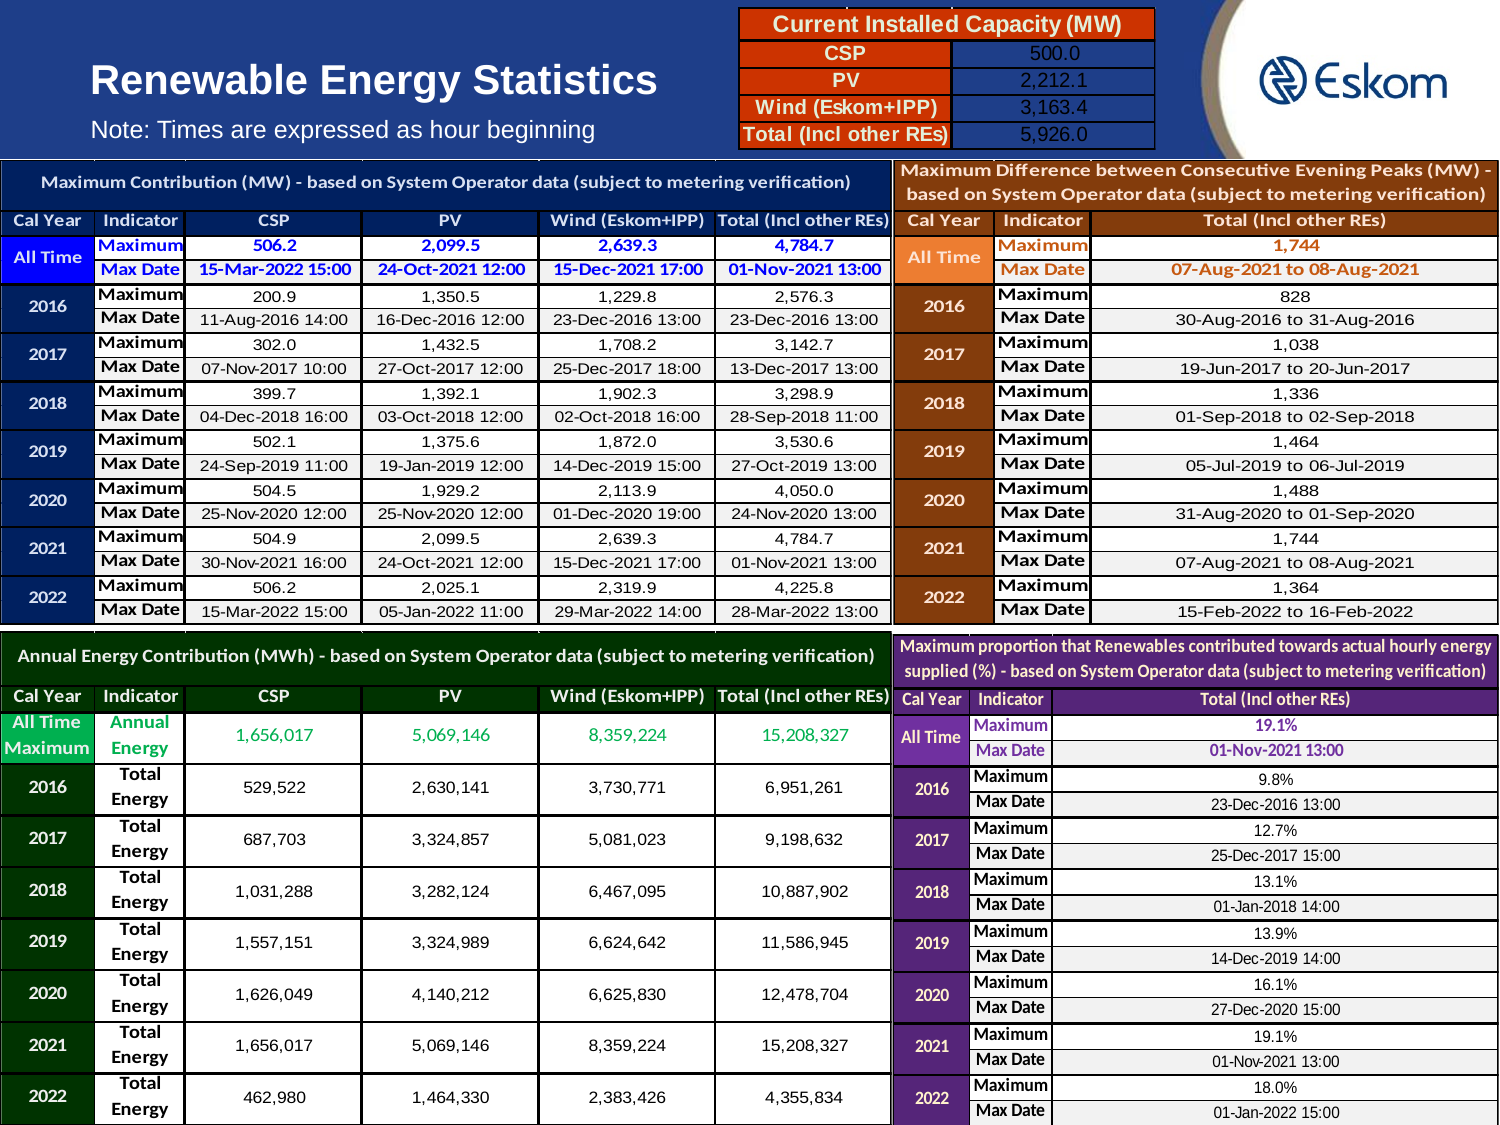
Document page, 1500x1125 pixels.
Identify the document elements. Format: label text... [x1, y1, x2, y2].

picture [0, 0, 1500, 626]
picture [1257, 55, 1450, 105]
list Note: Times are expressed as hour beginning [75, 109, 613, 158]
text_box Renewable Energy Statistics [75, 27, 732, 137]
picture [0, 631, 1500, 1125]
